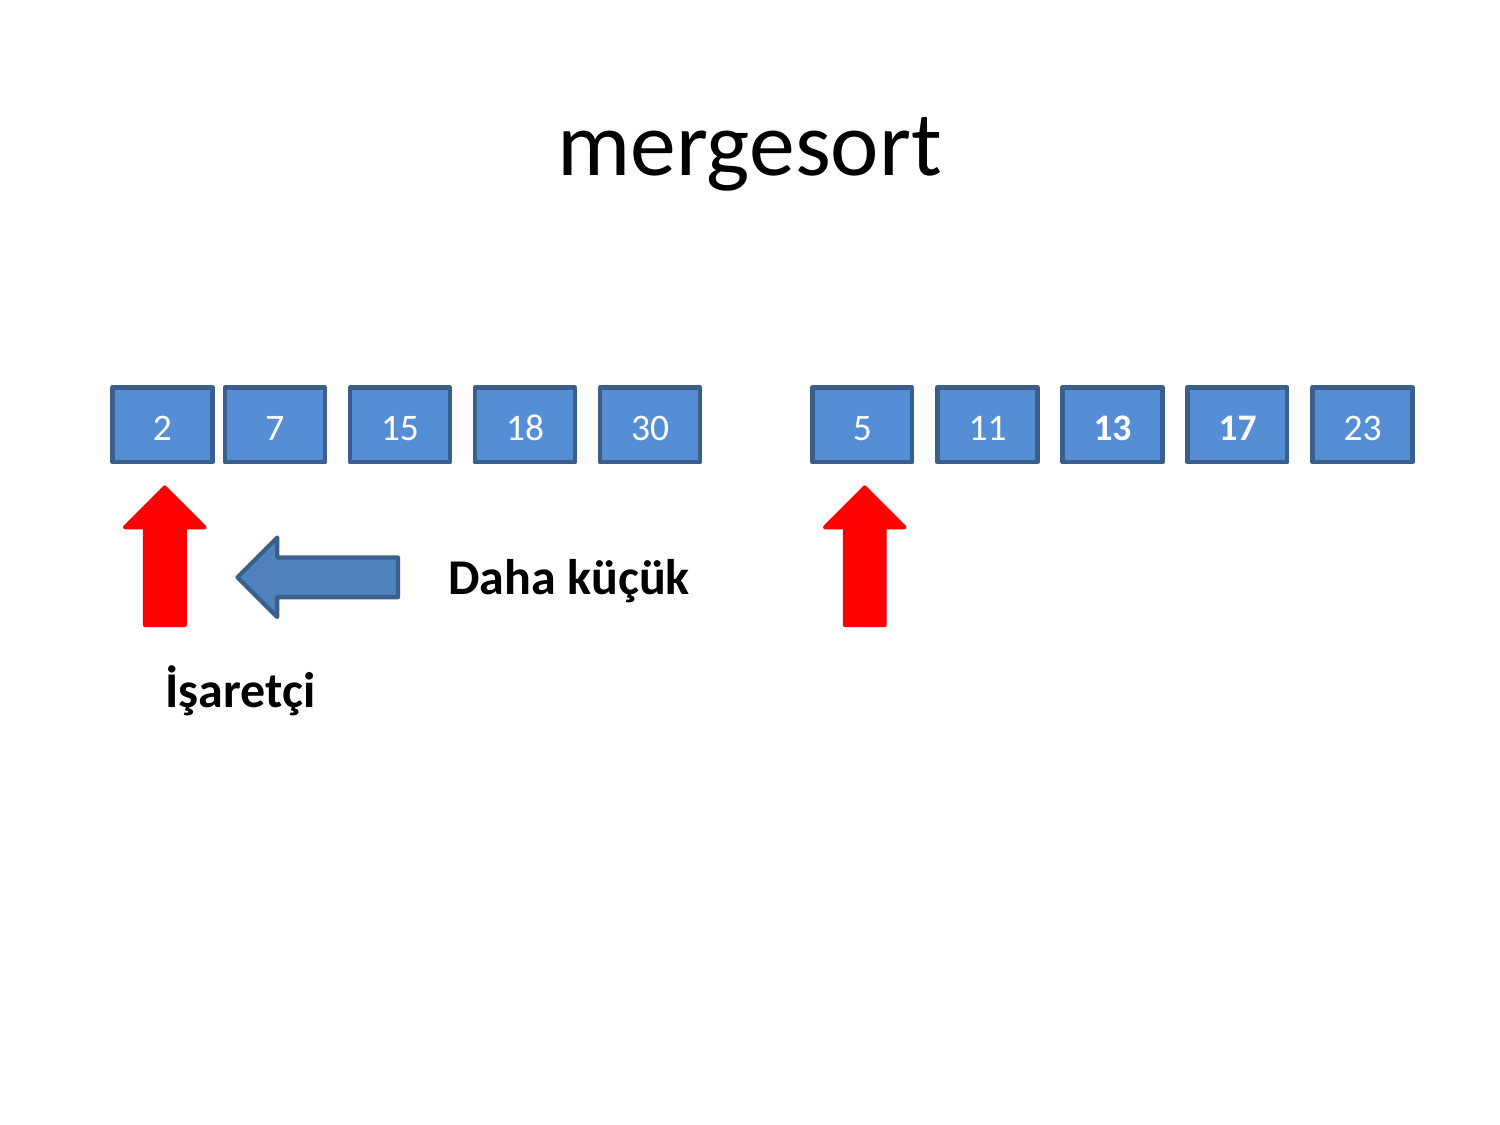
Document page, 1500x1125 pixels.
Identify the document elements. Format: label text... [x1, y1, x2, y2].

text_box 13 [1060, 385, 1165, 464]
text_box 2 [110, 385, 215, 464]
title mergesort [75, 45, 1425, 233]
text_box 30 [598, 385, 702, 464]
text_box 5 [810, 385, 914, 464]
text_box Daha küçük [433, 537, 705, 613]
text_box 7 [223, 385, 327, 464]
text_box [123, 485, 207, 628]
text_box 15 [348, 385, 452, 464]
text_box İşaretçi [150, 649, 331, 725]
text_box 11 [935, 385, 1040, 464]
text_box [823, 485, 907, 628]
text_box 18 [473, 385, 577, 464]
text_box 17 [1185, 385, 1289, 464]
text_box [235, 535, 401, 619]
text_box 23 [1310, 385, 1415, 464]
